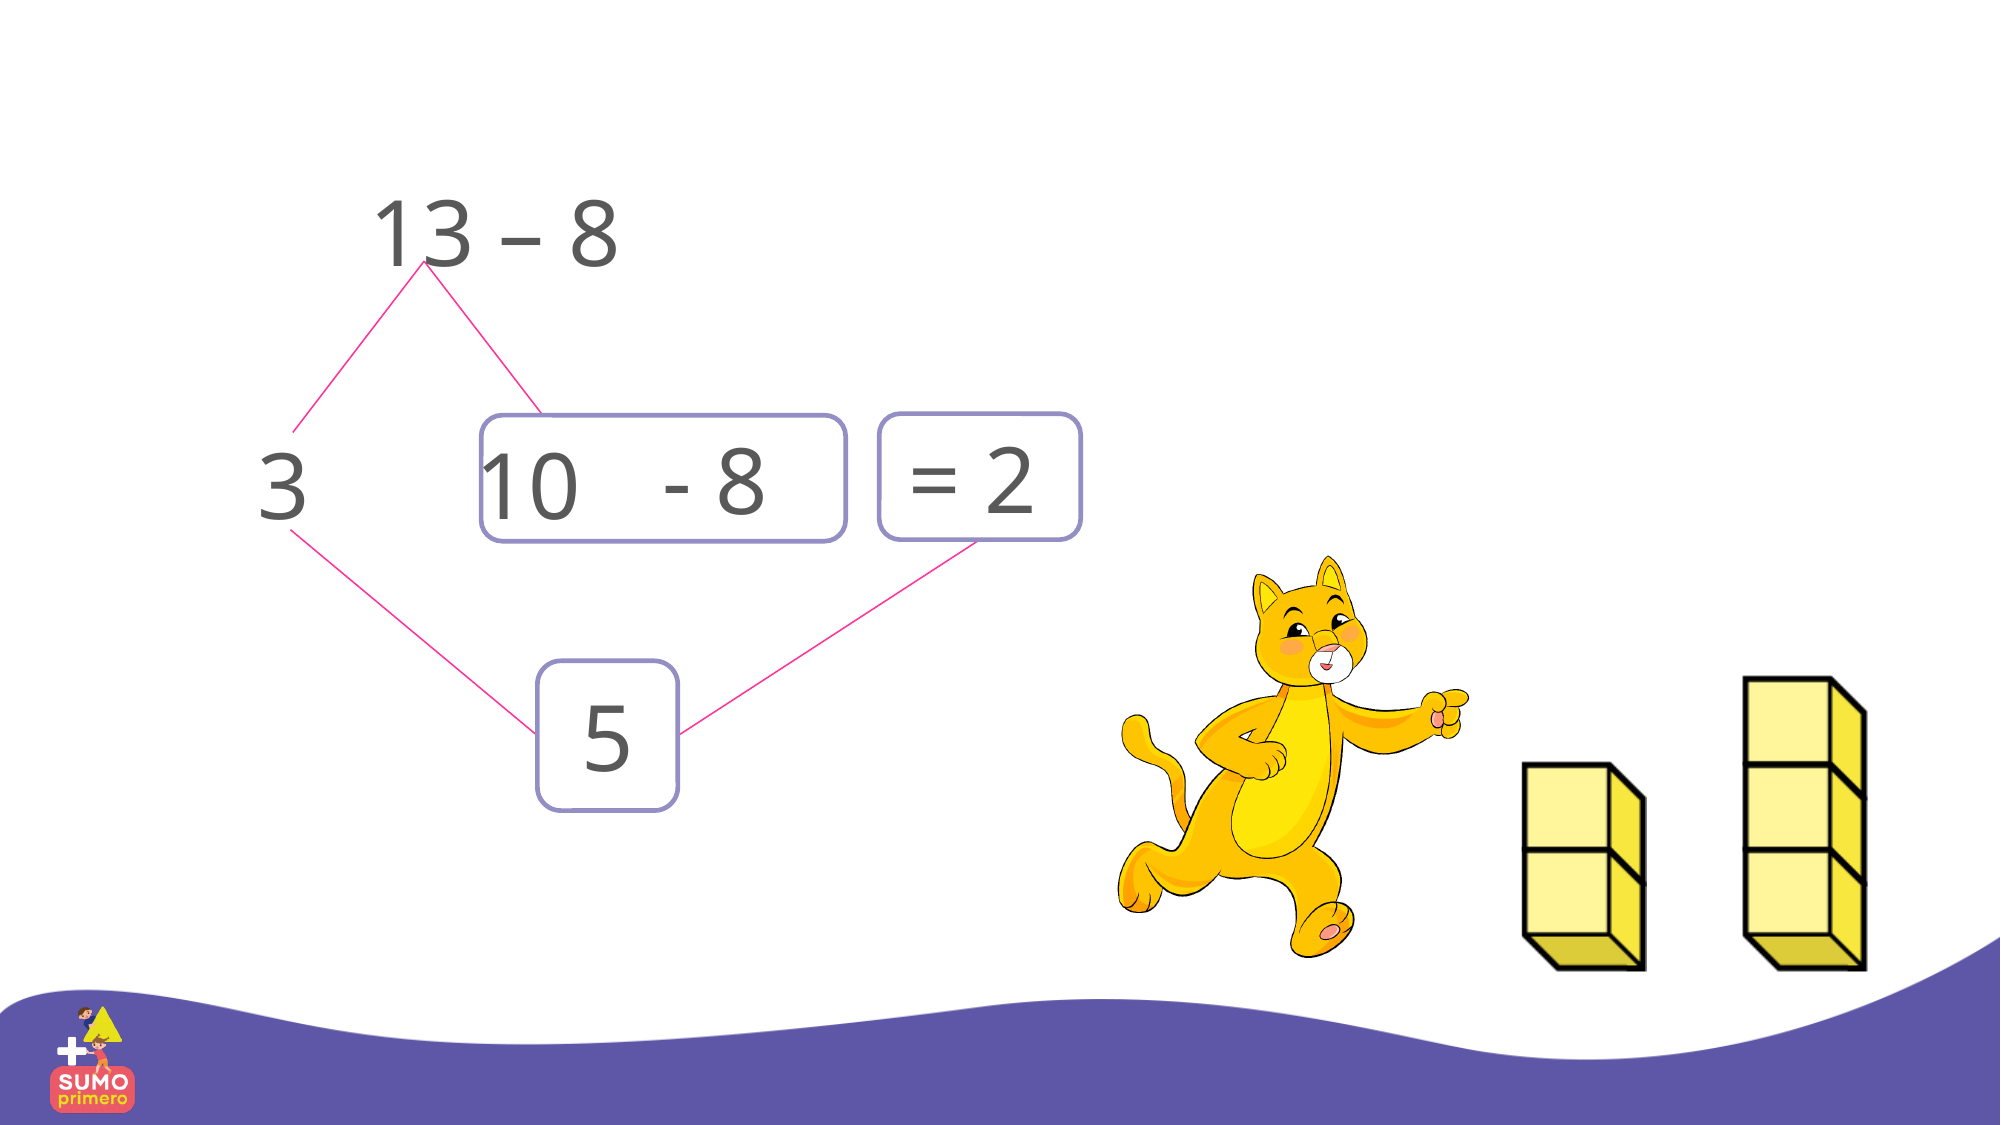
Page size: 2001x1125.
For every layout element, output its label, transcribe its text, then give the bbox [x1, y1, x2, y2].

text_box 3 10 [194, 420, 670, 546]
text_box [290, 529, 538, 736]
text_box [292, 260, 425, 433]
text_box [879, 413, 1081, 540]
picture [0, 69, 2000, 1125]
text_box = 2 [1065, 414, 1089, 540]
text_box 5 [676, 743, 683, 798]
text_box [677, 539, 981, 736]
text_box = 2 [845, 414, 893, 538]
text_box [537, 660, 678, 811]
text_box 13 – 8 [354, 167, 831, 292]
text_box 5 [532, 743, 539, 798]
text_box [546, 415, 845, 542]
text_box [423, 260, 543, 416]
